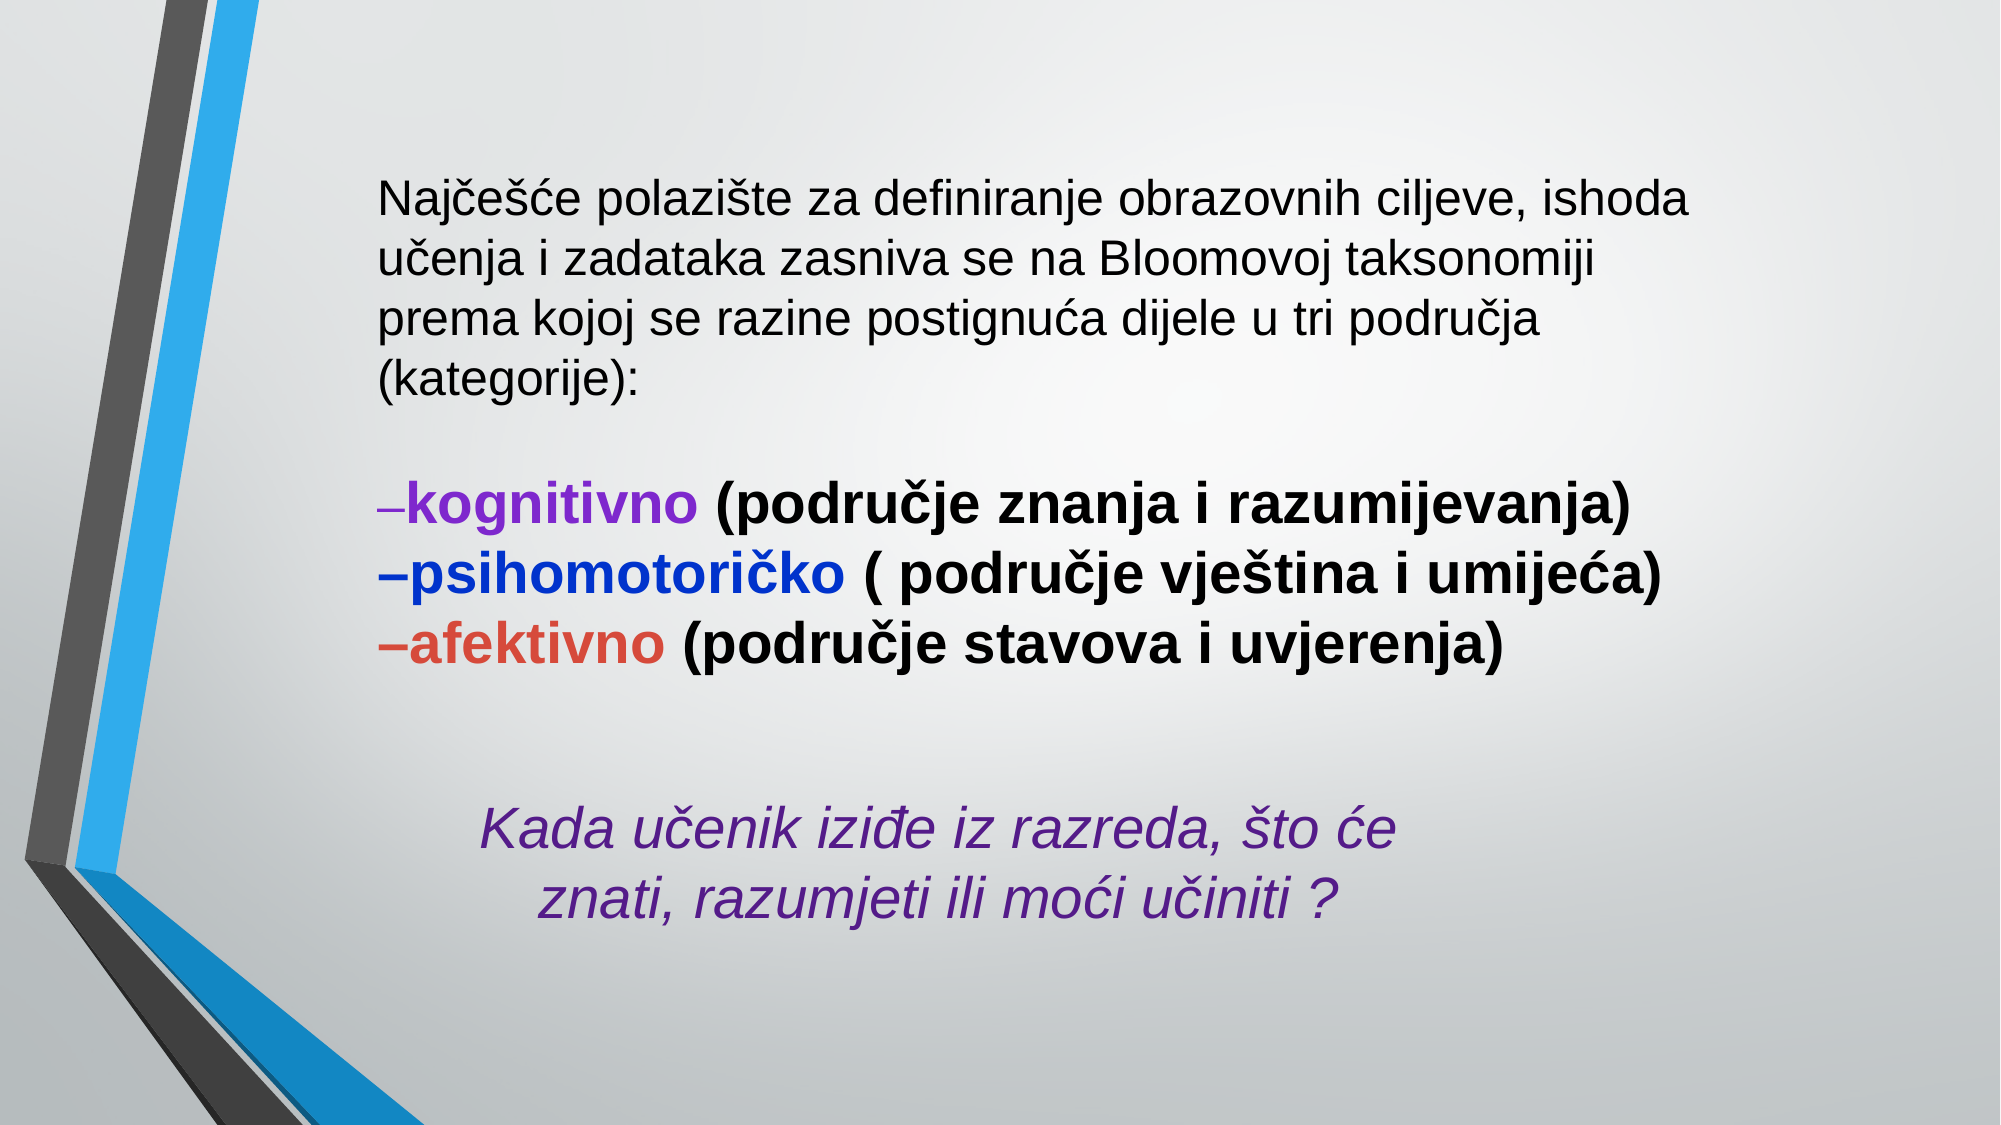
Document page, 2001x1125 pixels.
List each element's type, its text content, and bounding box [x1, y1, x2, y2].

text_box Najčešće polazište za definiranje obrazovnih ciljeve, ishoda učenja i zadataka zasniva se na Bloomovoj taksonomiji prema kojoj se razine postignuća dijele u tri područja (kategorije): –kognitivno (područje znanja i razumijevanja) –psihomotoričko ( područje vještina i umijeća) –afektivno (područje stavova i uvjerenja) [362, 158, 1767, 683]
text_box Kada učenik iziđe iz razreda, što će znati, razumjeti ili moći učiniti ? [439, 782, 1440, 938]
